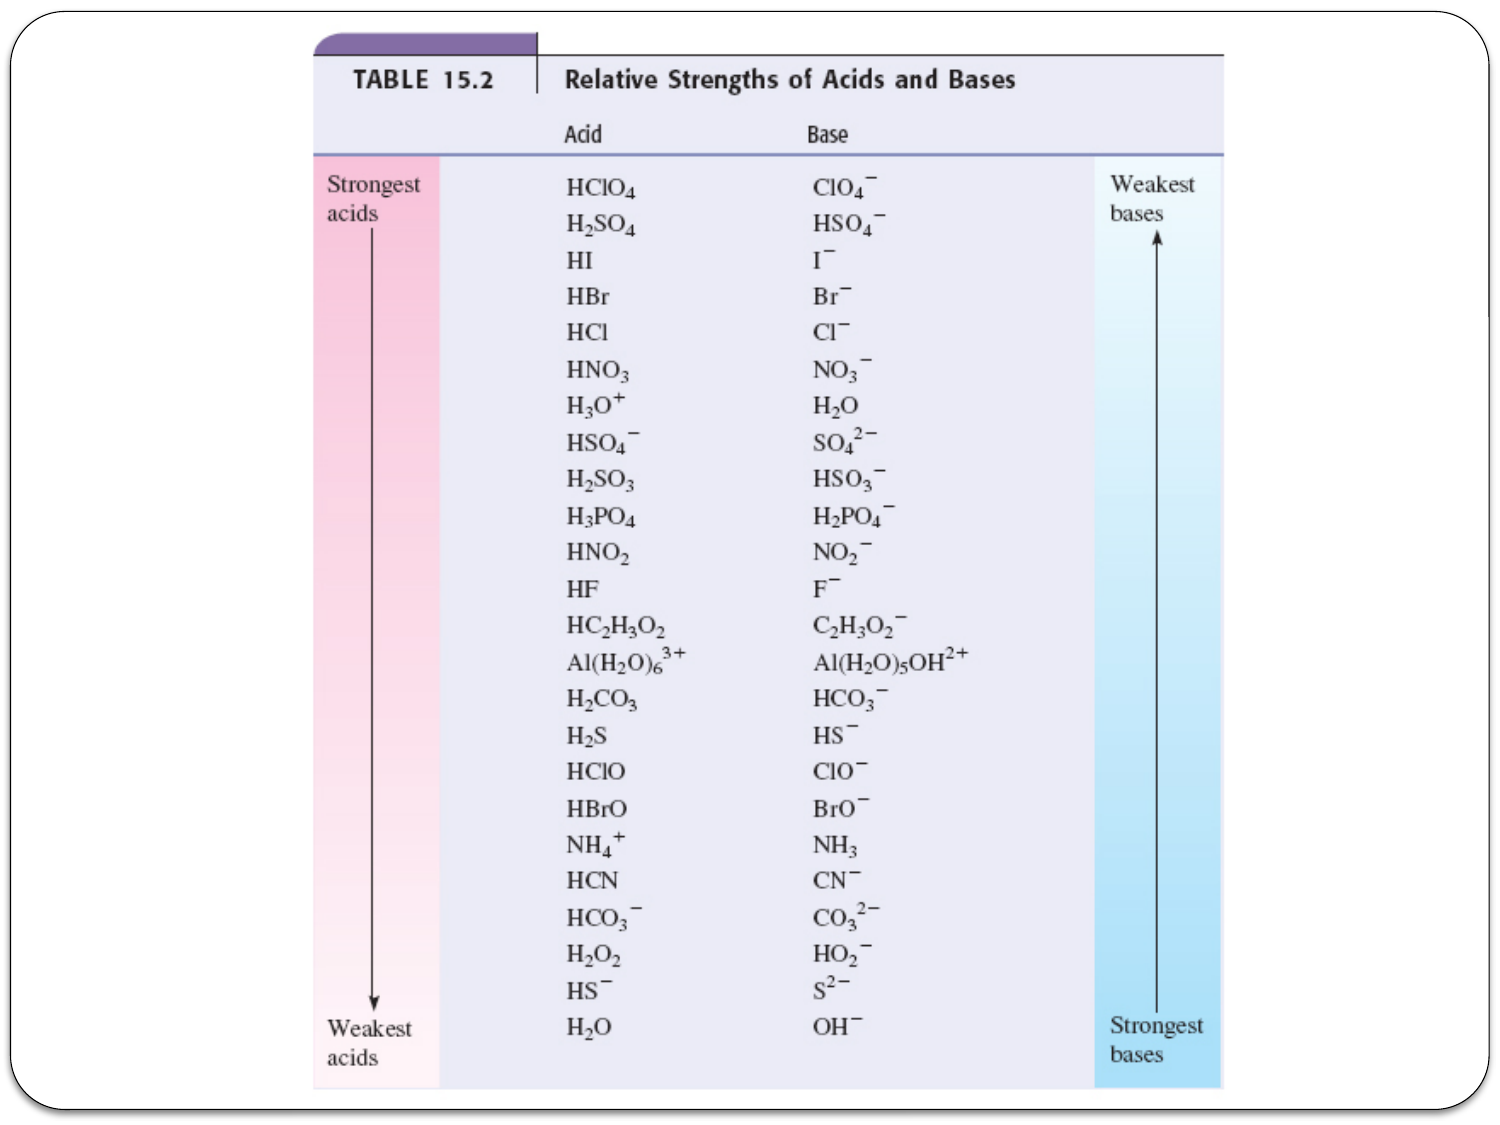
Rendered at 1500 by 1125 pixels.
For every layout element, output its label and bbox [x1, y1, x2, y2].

picture [299, 24, 1238, 1101]
